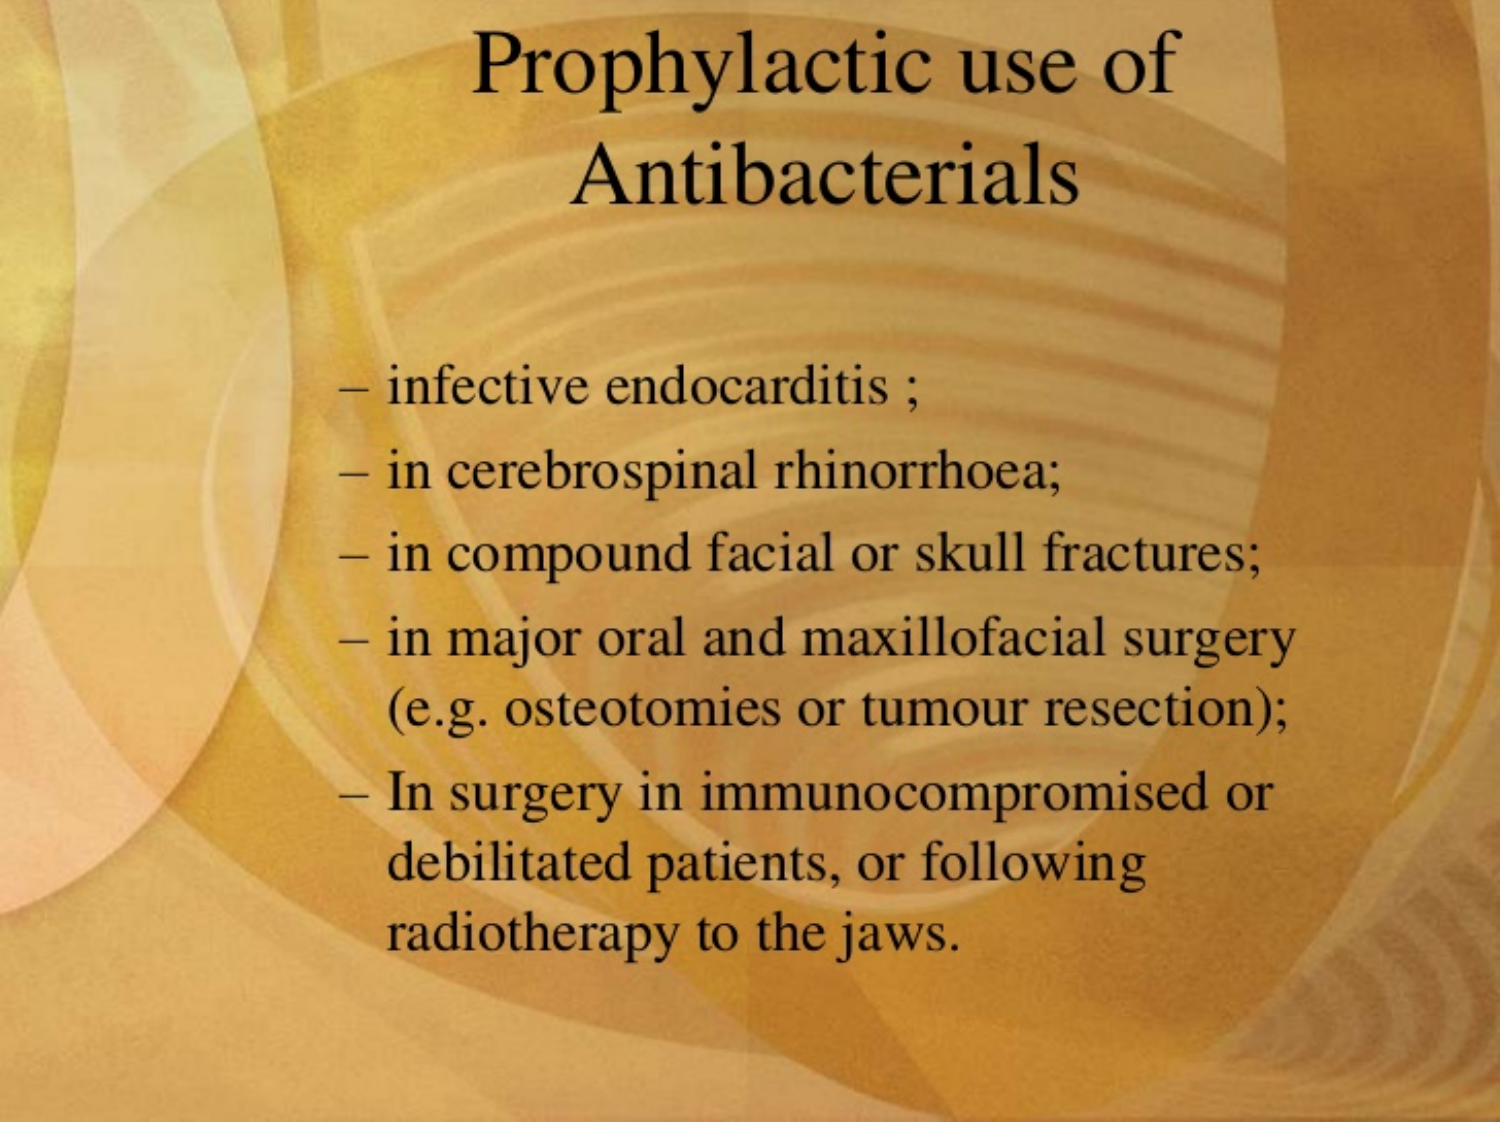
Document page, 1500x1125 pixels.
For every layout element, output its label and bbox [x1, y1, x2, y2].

list [0, 0, 1500, 1122]
